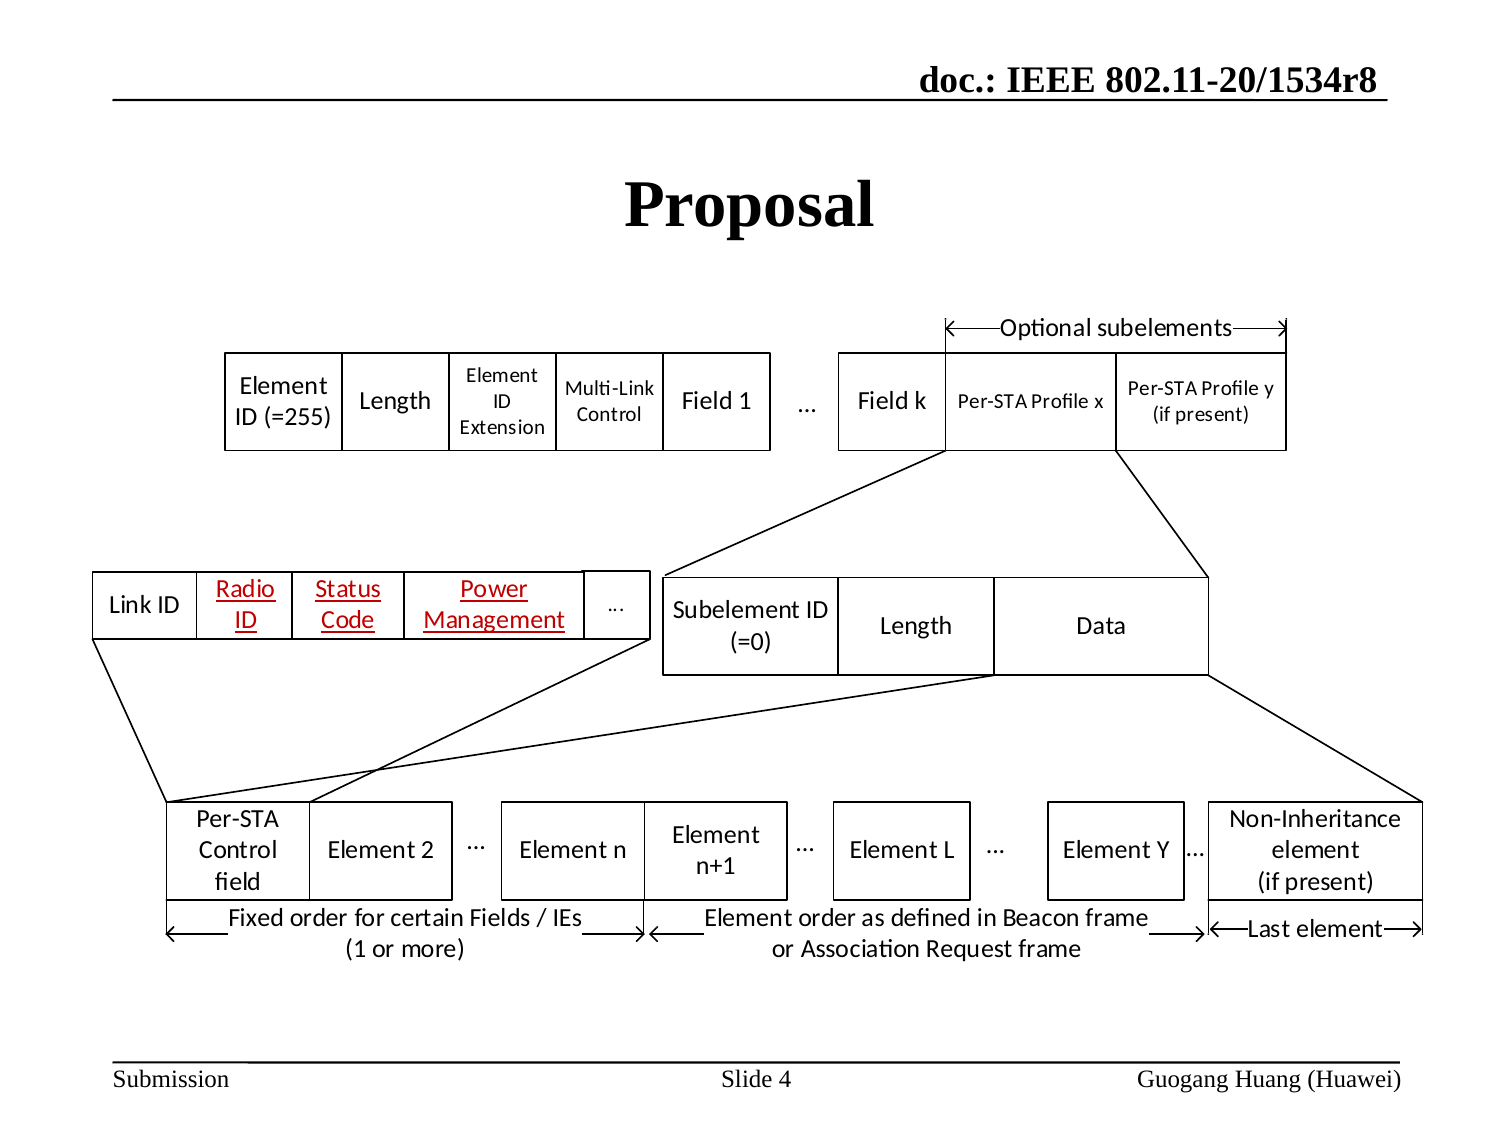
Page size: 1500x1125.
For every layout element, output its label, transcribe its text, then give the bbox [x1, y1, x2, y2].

title Proposal [112, 112, 1388, 288]
footer Guogang Huang (Huawei) [1133, 1061, 1402, 1093]
picture [88, 302, 1424, 979]
slide_number Slide 4 [712, 1061, 800, 1093]
